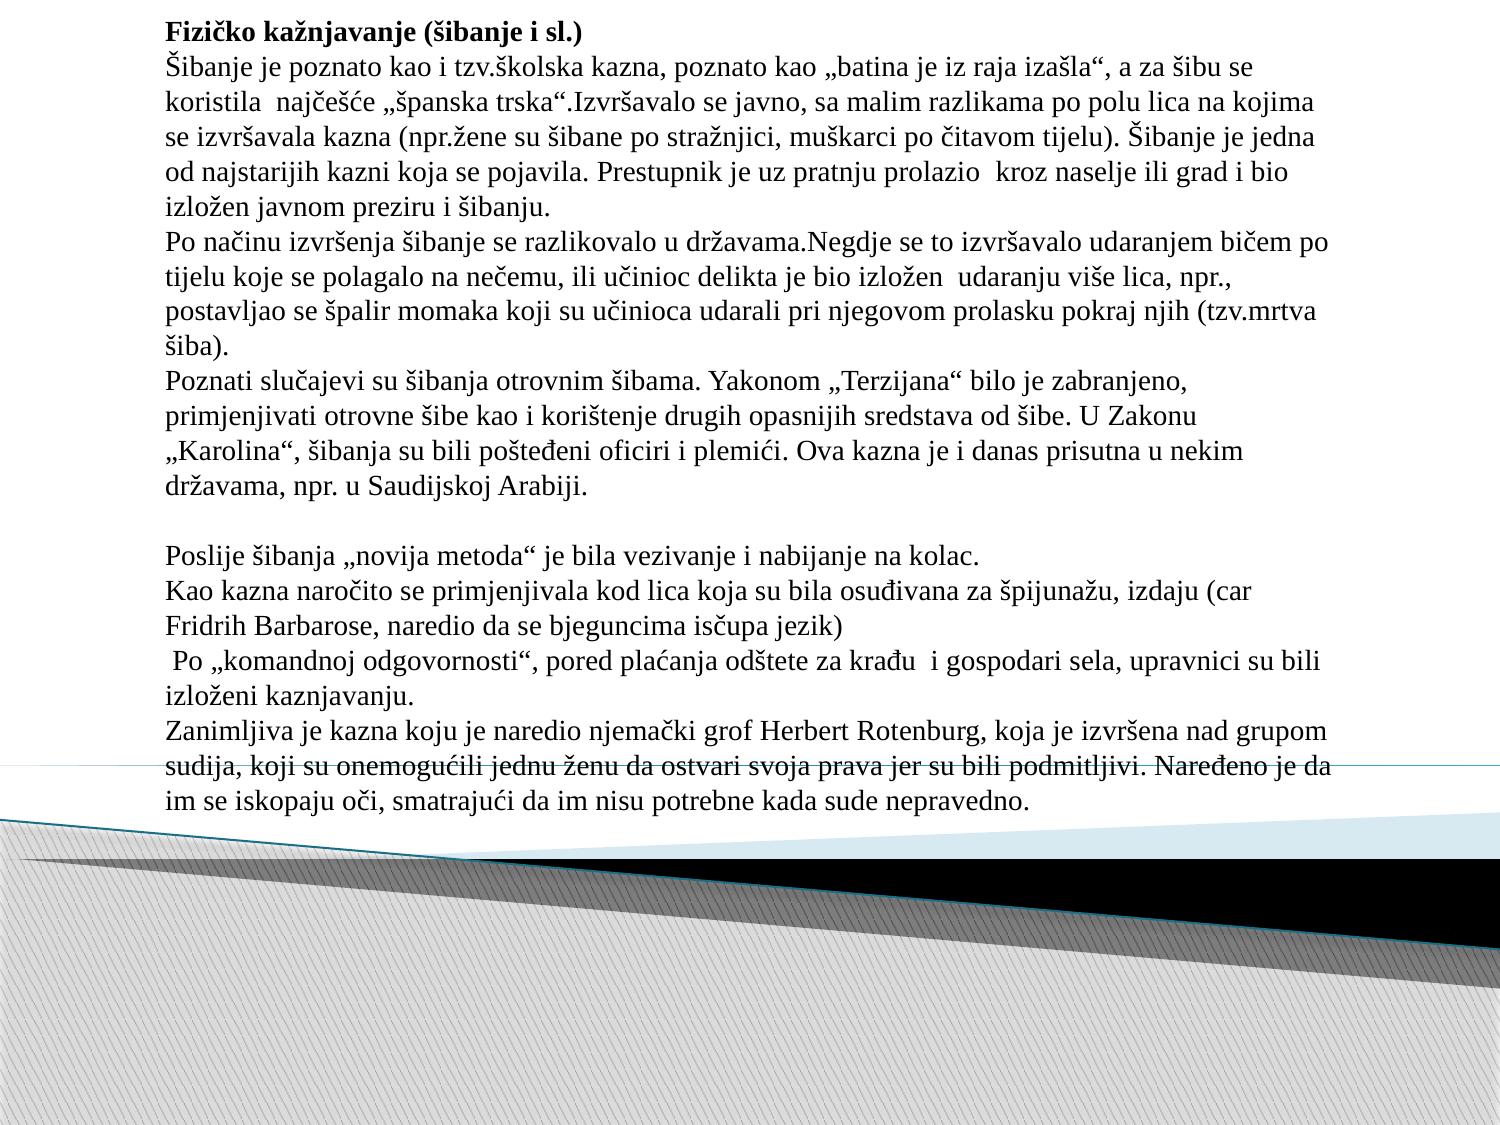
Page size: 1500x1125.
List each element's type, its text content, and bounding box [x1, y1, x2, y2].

picture [5, 859, 1500, 989]
text_box Fizičko kažnjavanje (šibanje i sl.) Šibanje je poznato kao i tzv.školska kazna, poznato kao „batina je iz raja izašla“, a za šibu se koristila najčešće „španska trska“.Izvršavalo se javno, sa malim razlikama po polu lica na kojima se izvršavala kazna (npr.žene su šibane po stražnjici, muškarci po čitavom tijelu). Šibanje je jedna od najstarijih kazni koja se pojavila. Prestupnik je uz pratnju prolazio kroz naselje ili grad i bio izložen javnom preziru i šibanju. Po načinu izvršenja šibanje se razlikovalo u državama.Negdje se to izvršavalo udaranjem bičem po tijelu koje se polagalo na nečemu, ili učinioc delikta je bio izložen udaranju više lica, npr., postavljao se špalir momaka koji su učinioca udarali pri njegovom prolasku pokraj njih (tzv.mrtva šiba). Poznati slučajevi su šibanja otrovnim šibama. Yakonom „Terzijana“ bilo je zabranjeno, primjenjivati otrovne šibe kao i korištenje drugih opasnijih sredstava od šibe. U Zakonu „Karolina“, šibanja su bili pošteđeni oficiri i plemići. Ova kazna je i danas prisutna u nekim državama, npr. u Saudijskoj Arabiji. Poslije šibanja „novija metoda“ je bila vezivanje i nabijanje na kolac. Kao kazna naročito se primjenjivala kod lica koja su bila osuđivana za špijunažu, izdaju (car Fridrih Barbarose, naredio da se bjeguncima isčupa jezik) Po „komandnoj odgovornosti“, pored plaćanja odštete za krađu i gospodari sela, upravnici su bili izloženi kaznjavanju. Zanimljiva je kazna koju je naredio njemački grof Herbert Rotenburg, koja je izvršena nad grupom sudija, koji su onemogućili jednu ženu da ostvari svoja prava jer su bili podmitljivi. Naređeno je da im se iskopaju oči, smatrajući da im nisu potrebne kada sude nepravedno. [149, 4, 1350, 851]
